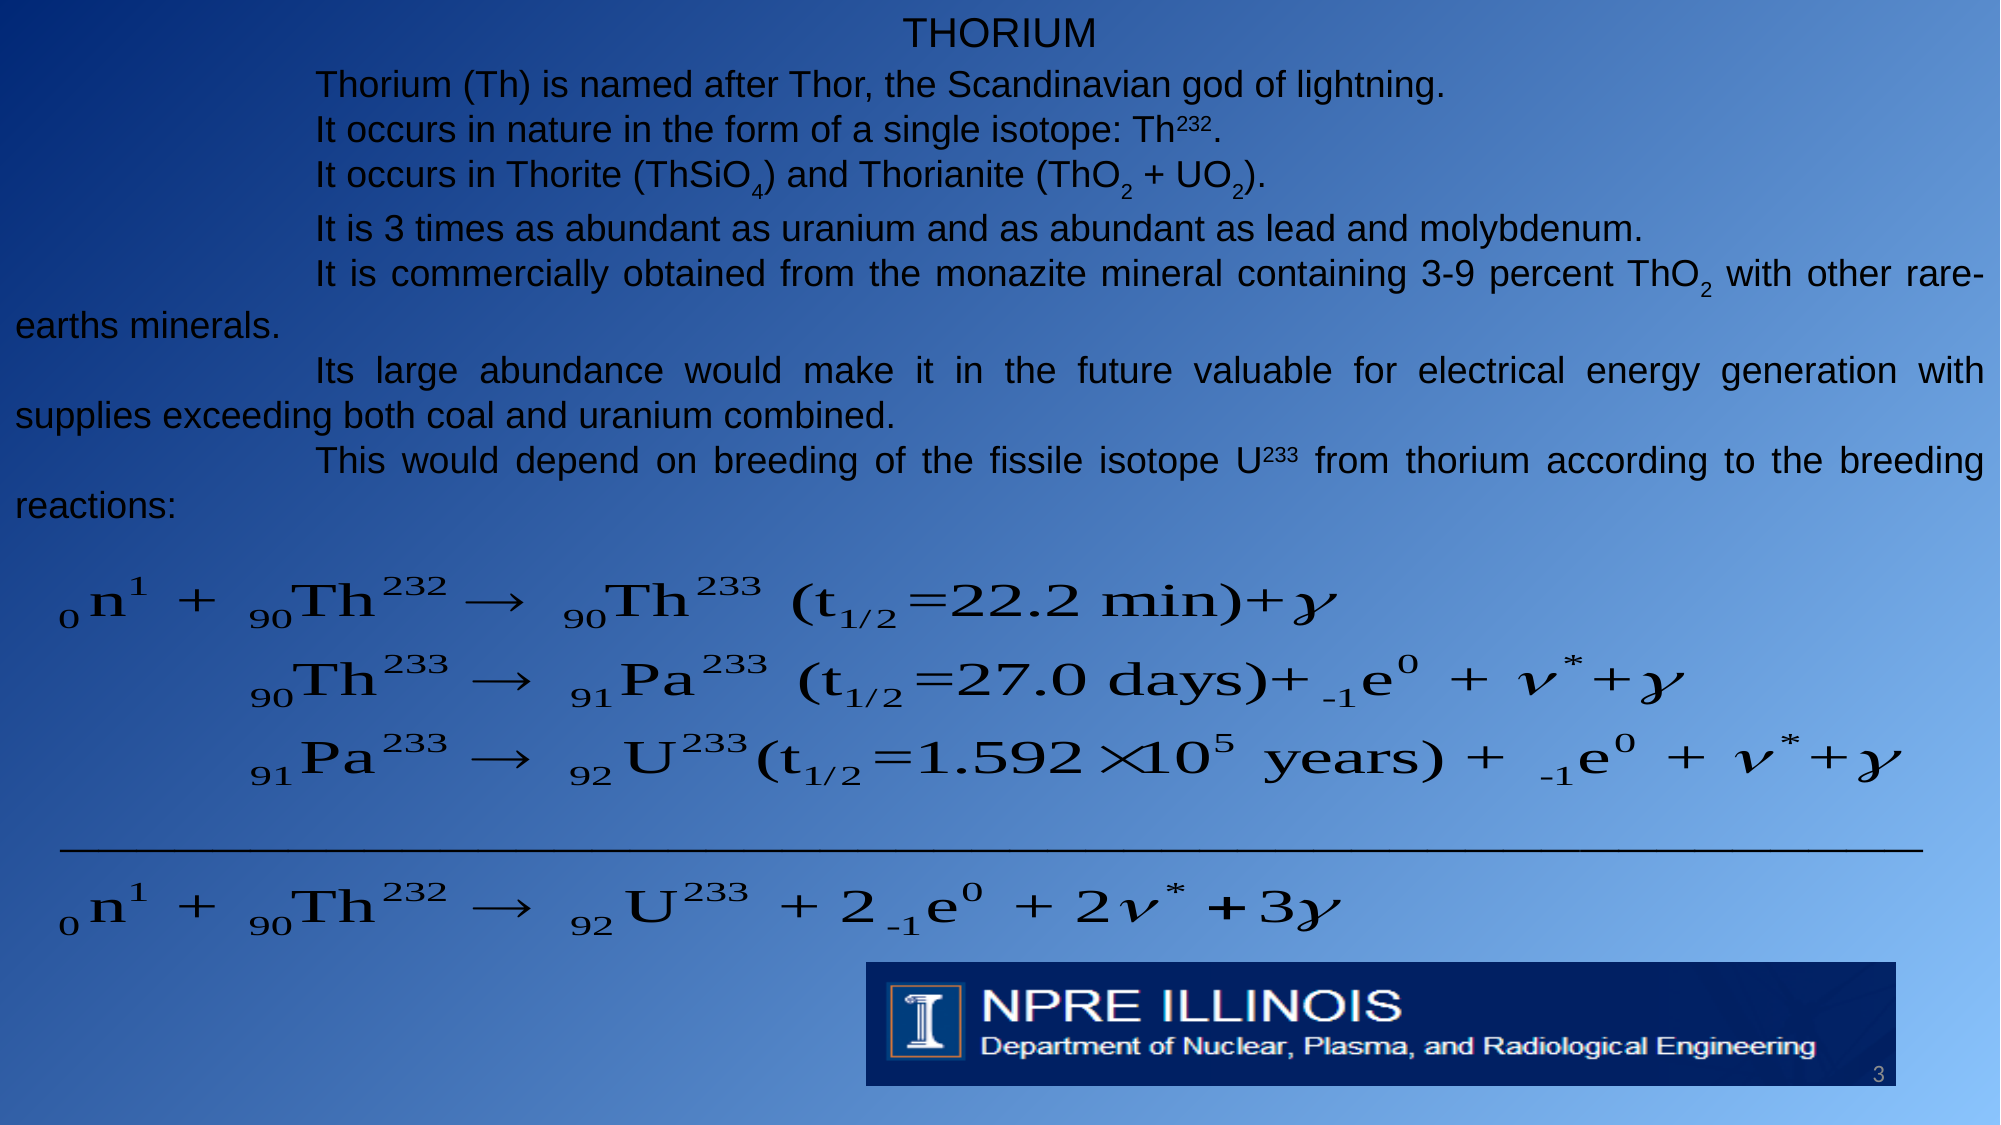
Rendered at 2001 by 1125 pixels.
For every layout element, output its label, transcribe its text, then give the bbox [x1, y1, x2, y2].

text_box THORIUM Thorium (Th) is named after Thor, the Scandinavian god of lightning. It occurs in nature in the form of a single isotope: Th232. It occurs in Thorite (ThSiO4) and Thorianite (ThO2 + UO2). It is 3 times as abundant as uranium and as abundant as lead and molybdenum. It is commercially obtained from the monazite mineral containing 3-9 percent ThO2 with other rare-earths minerals. Its large abundance would make it in the future valuable for electrical energy generation with supplies exceeding both coal and uranium combined. This would depend on breeding of the fissile isotope U233 from thorium according to the breeding reactions: [0, 0, 2000, 564]
picture [866, 962, 1896, 1086]
slide_number 3 [1433, 1042, 1900, 1103]
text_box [46, 564, 1941, 948]
